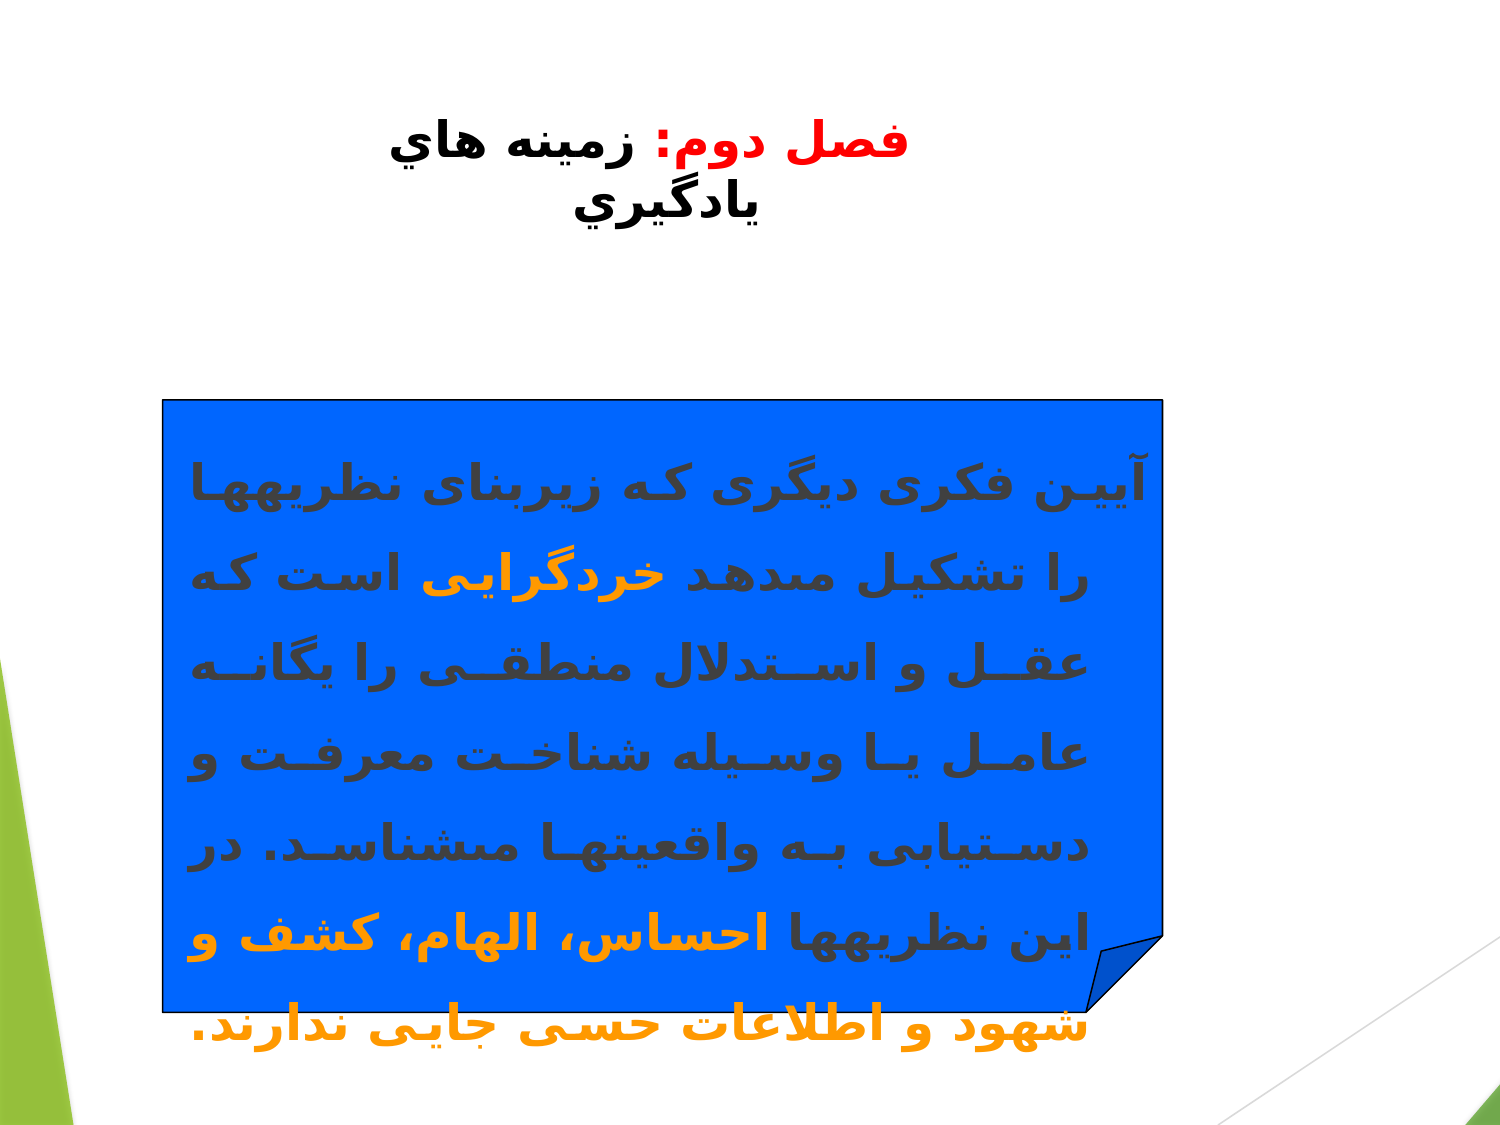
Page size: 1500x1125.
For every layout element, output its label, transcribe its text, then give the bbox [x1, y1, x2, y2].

list آيين فكرى ديگرى كه زيربناى نظريه‏ها را تشكيل مى‏دهد خردگرايى است كه عقل و استدلال منطقى را يگانه عامل يا وسيله شناخت معرفت و دستيابى به واقعيتها مى‏شناسد. در اين نظريه‏ها احساس، الهام، كشف و شهود و اطلاعات حسى جايى ندارند. [174, 412, 1163, 1005]
text_box [162, 399, 1163, 1013]
title فصل دوم: زمينه هاي يادگيري [324, 99, 975, 233]
